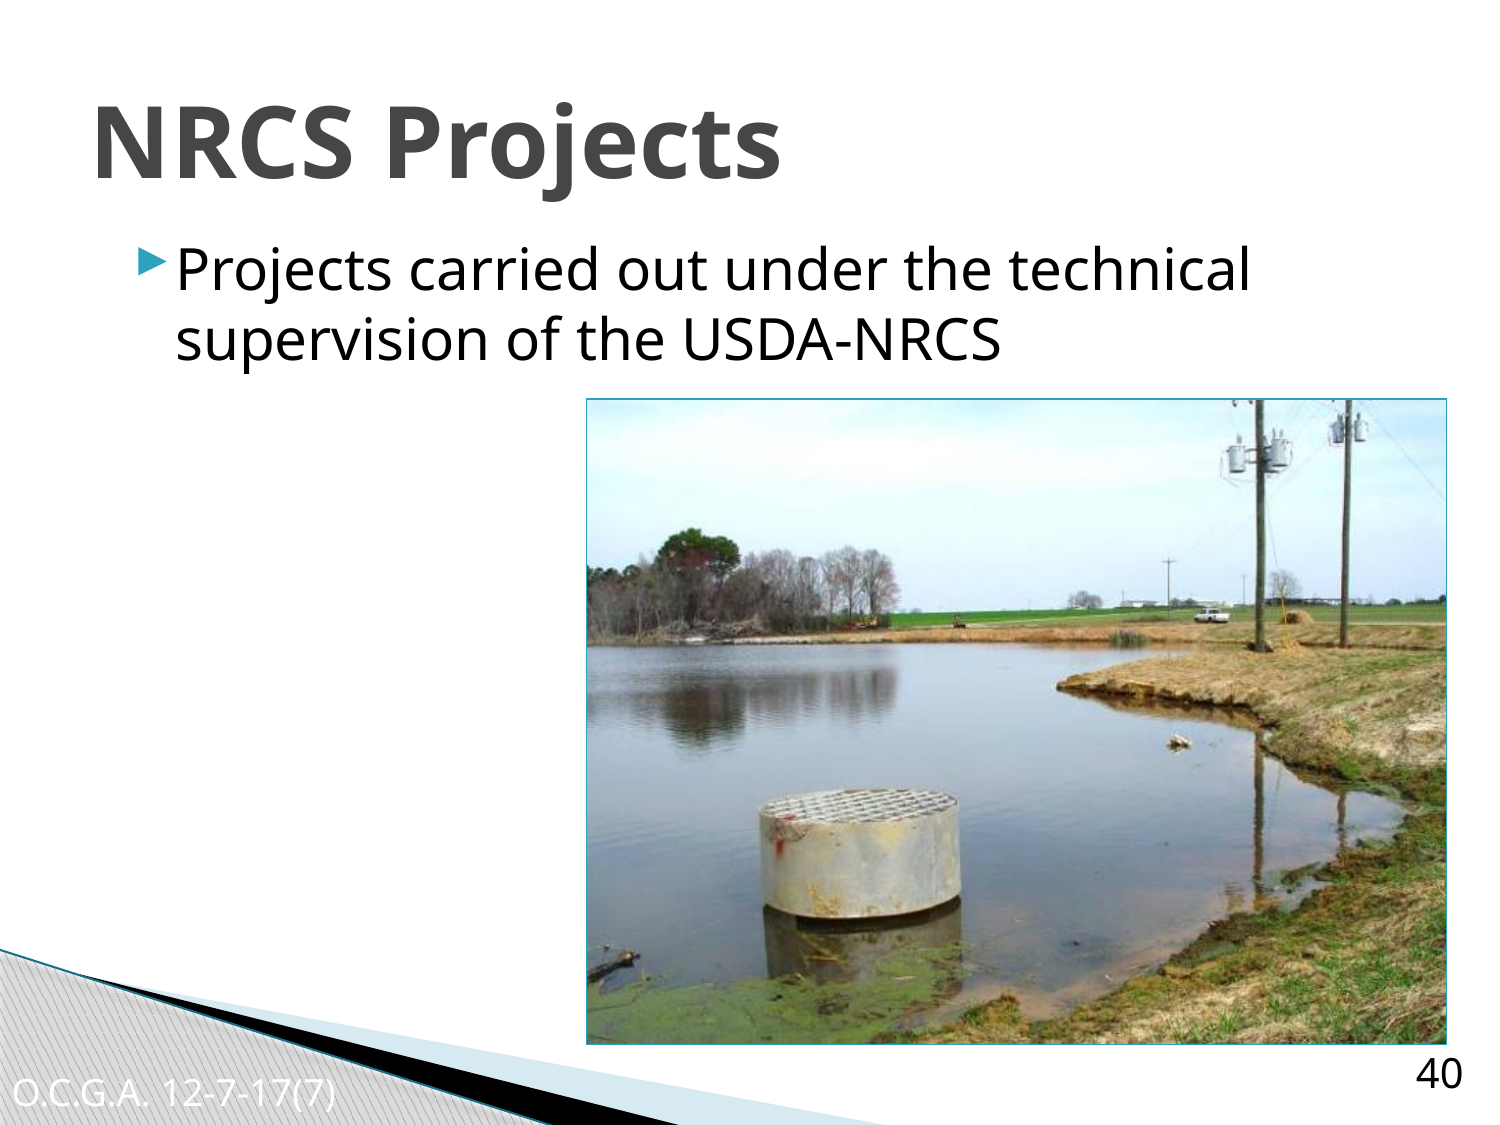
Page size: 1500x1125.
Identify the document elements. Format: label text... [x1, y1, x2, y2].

picture [587, 399, 1446, 1044]
text_box O.C.G.A. 12-7-17(7) [0, 1061, 438, 1121]
title NRCS Projects [75, 45, 1425, 233]
slide_number 40 [1362, 1051, 1479, 1112]
list Projects carried out under the technical supervision of the USDA-NRCS [100, 224, 1438, 425]
